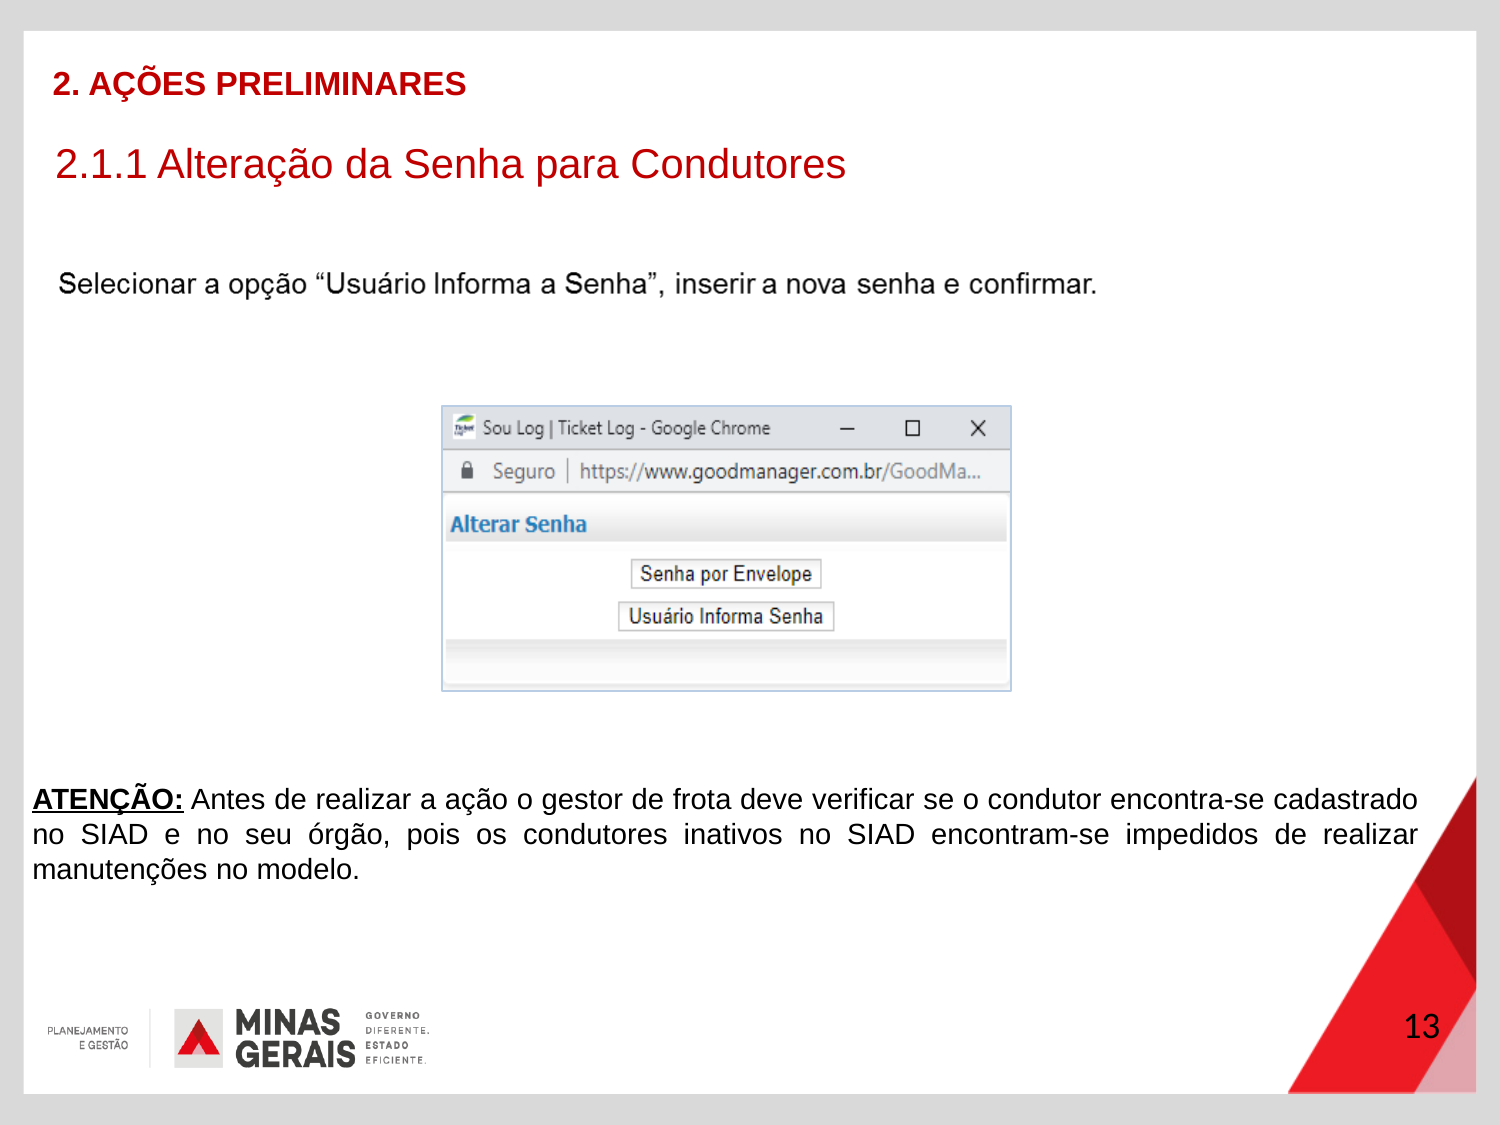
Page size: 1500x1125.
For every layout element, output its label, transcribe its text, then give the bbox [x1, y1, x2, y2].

picture [442, 406, 1011, 691]
text_box ATENÇÃO: Antes de realizar a ação o gestor de frota deve verificar se o condutor encontra-se cadastrado no SIAD e no seu órgão, pois os condutores inativos no SIAD encontram-se impedidos de realizar manutenções no modelo. [17, 772, 1436, 893]
text_box 2.1.1 Alteração da Senha para Condutores [40, 129, 874, 195]
picture [40, 254, 1453, 319]
picture [1287, 775, 1477, 1094]
text_box 2. AÇÕES PRELIMINARES [37, 54, 1456, 110]
picture [41, 996, 432, 1081]
